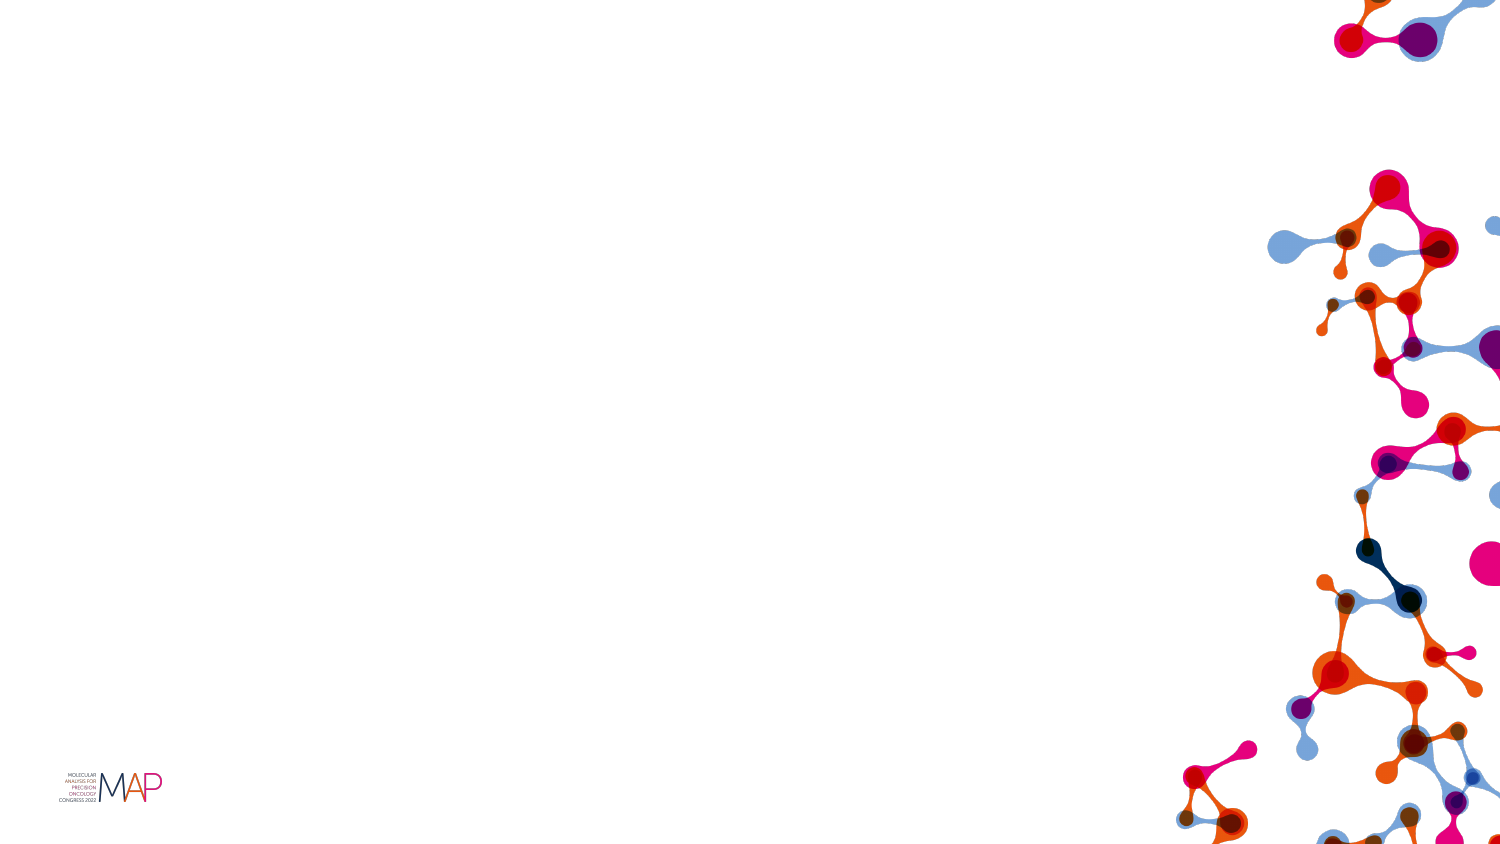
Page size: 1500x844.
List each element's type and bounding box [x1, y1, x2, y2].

picture [59, 773, 162, 802]
picture [1176, 0, 1500, 844]
